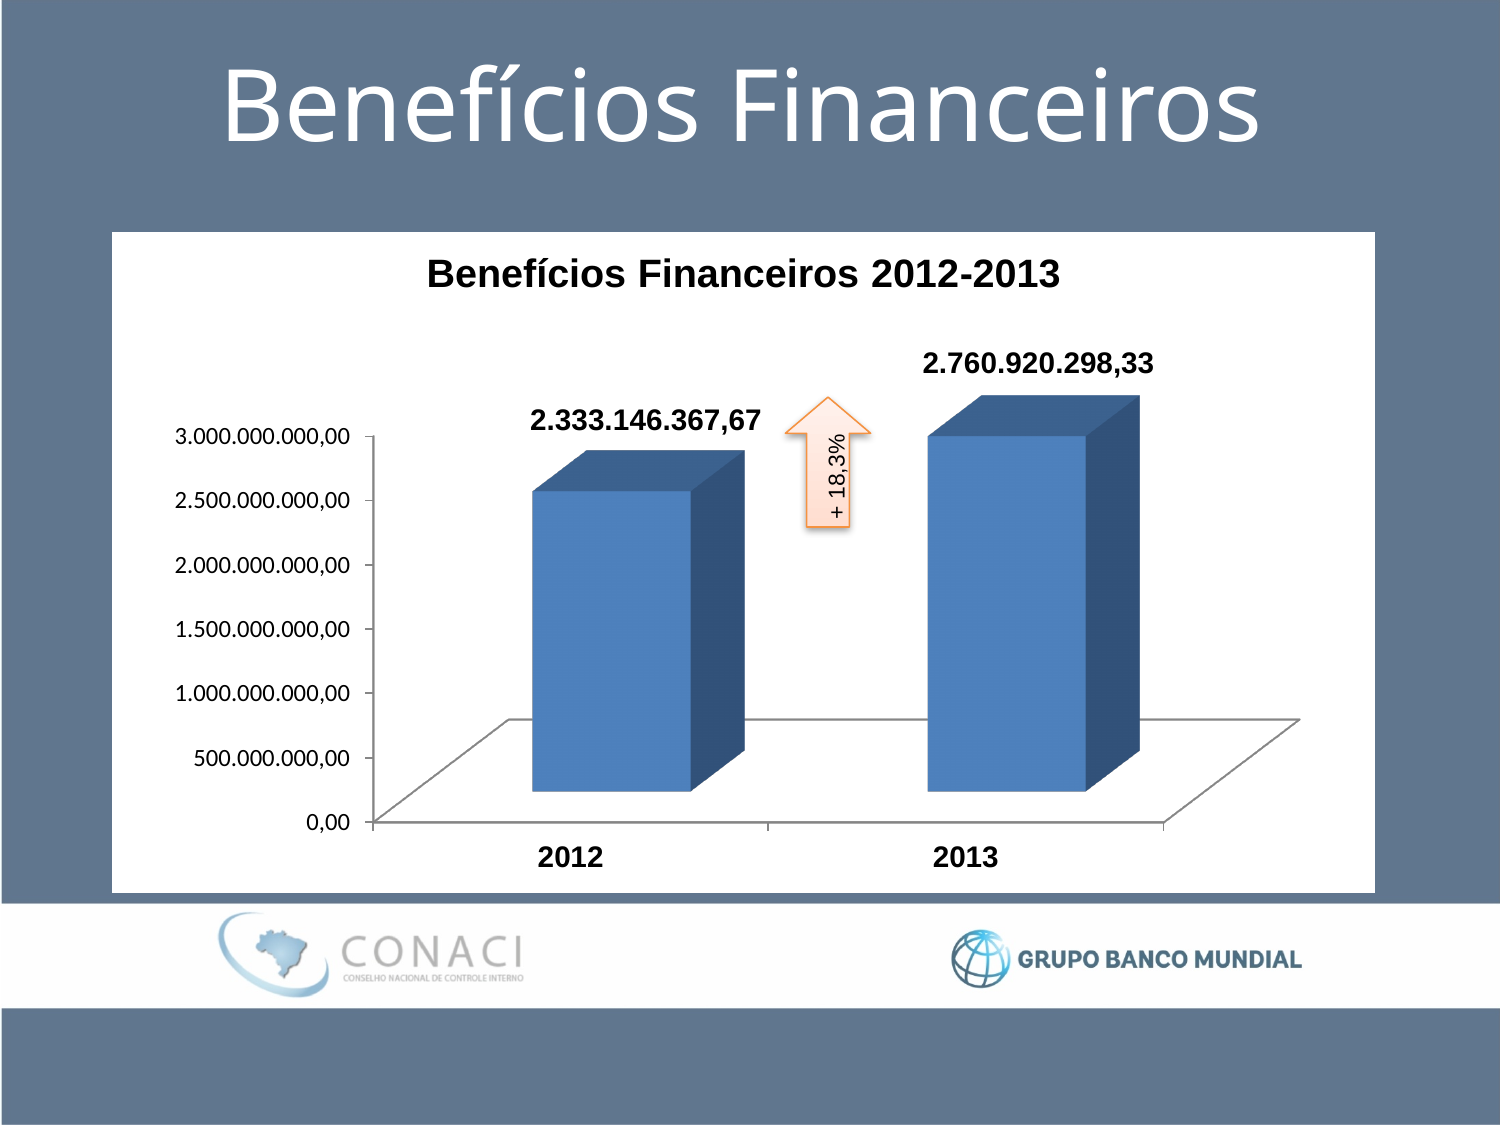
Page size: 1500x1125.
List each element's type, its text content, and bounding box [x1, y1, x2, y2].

picture [111, 231, 1376, 894]
text_box AEPG – Possibilidades de interação [0, 0, 1500, 1125]
title Benefícios Financeiros [0, 7, 1483, 195]
